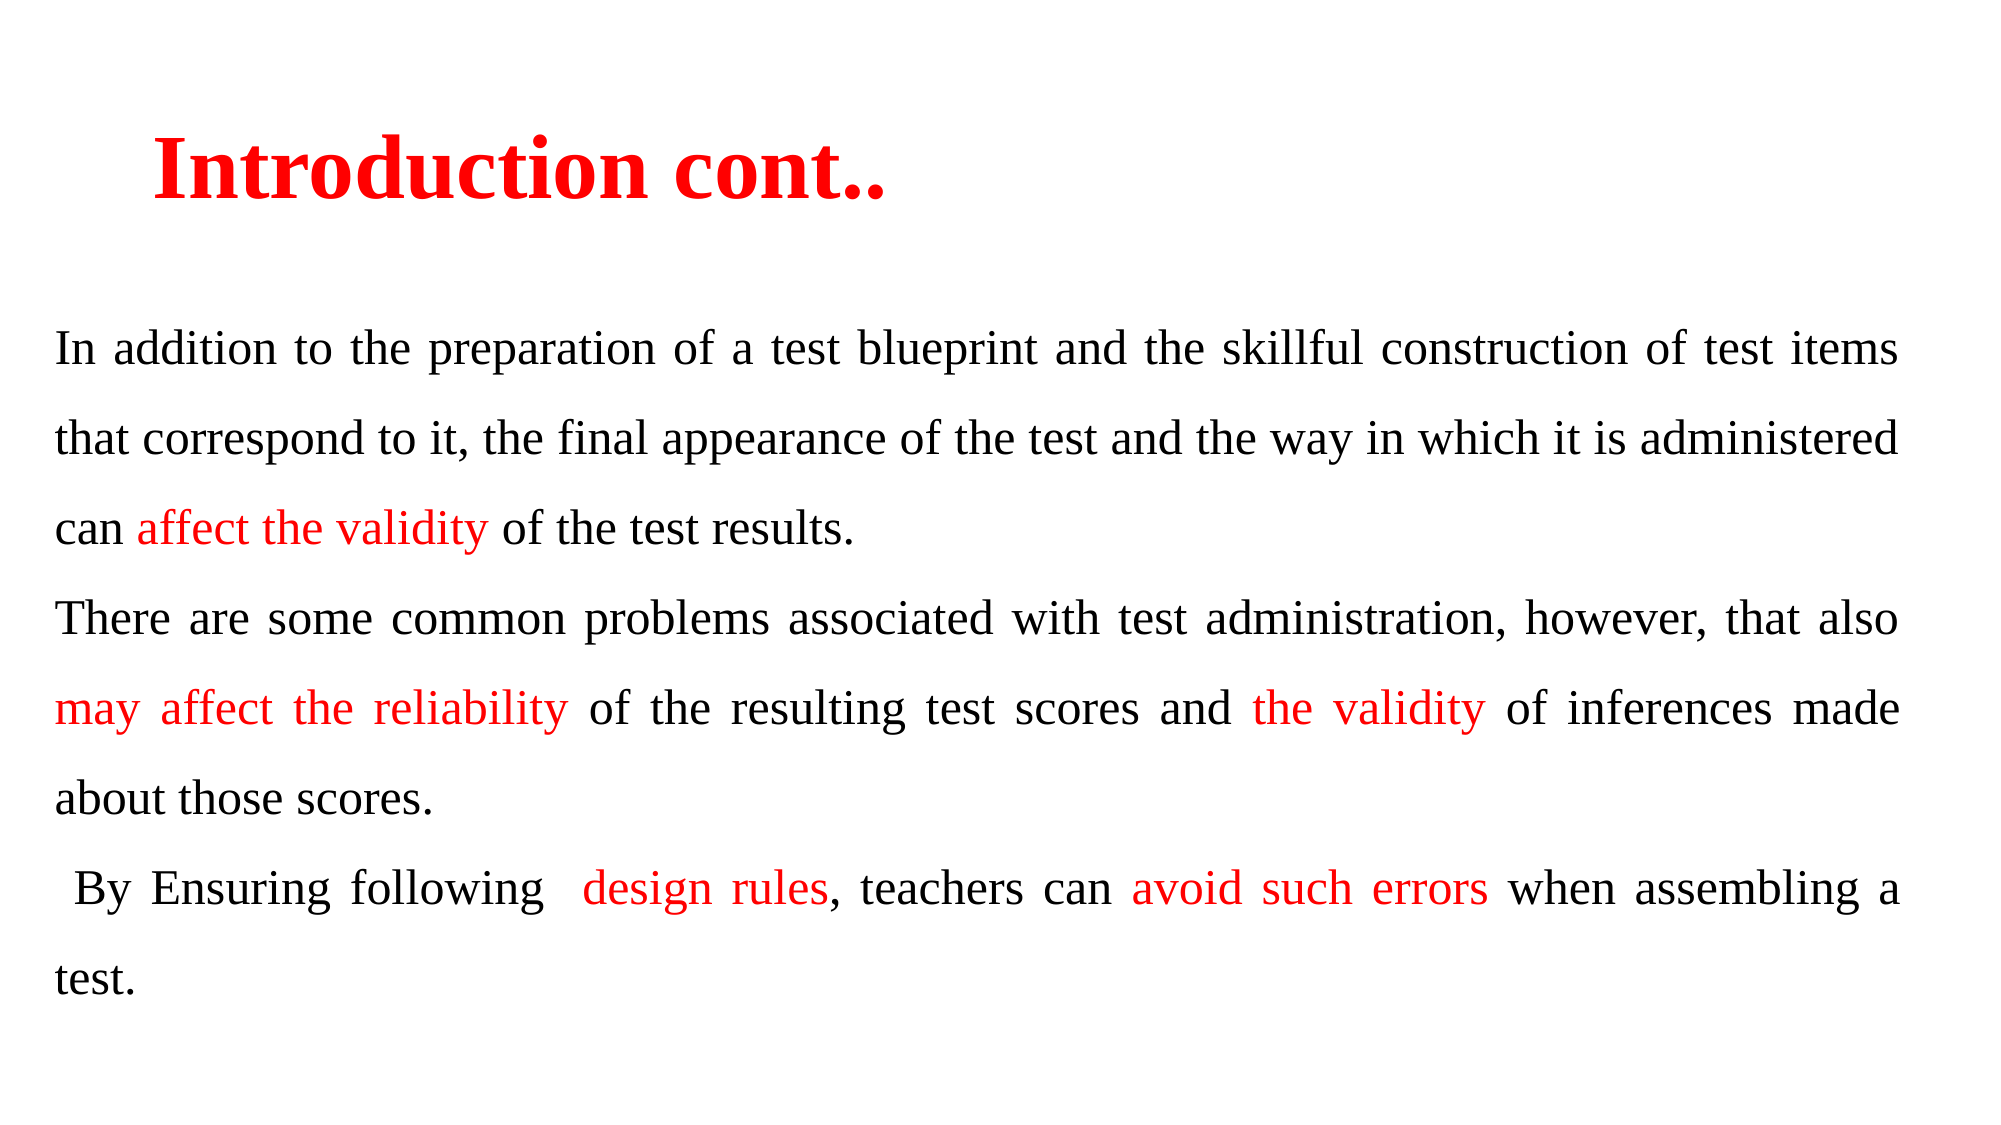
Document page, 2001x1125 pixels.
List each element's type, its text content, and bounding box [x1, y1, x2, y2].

title Introduction cont.. [137, 59, 1863, 277]
list In addition to the preparation of a test blueprint and the skillful construction of test items that correspond to it, the final appearance of the test and the way in which it is administered can affect the validity of the test results. There are some common problems associated with test administration, however, that also may affect the reliability of the resulting test scores and the validity of inferences made about those scores. By Ensuring following design rules, teachers can avoid such errors when assembling a test. [39, 277, 1917, 1060]
